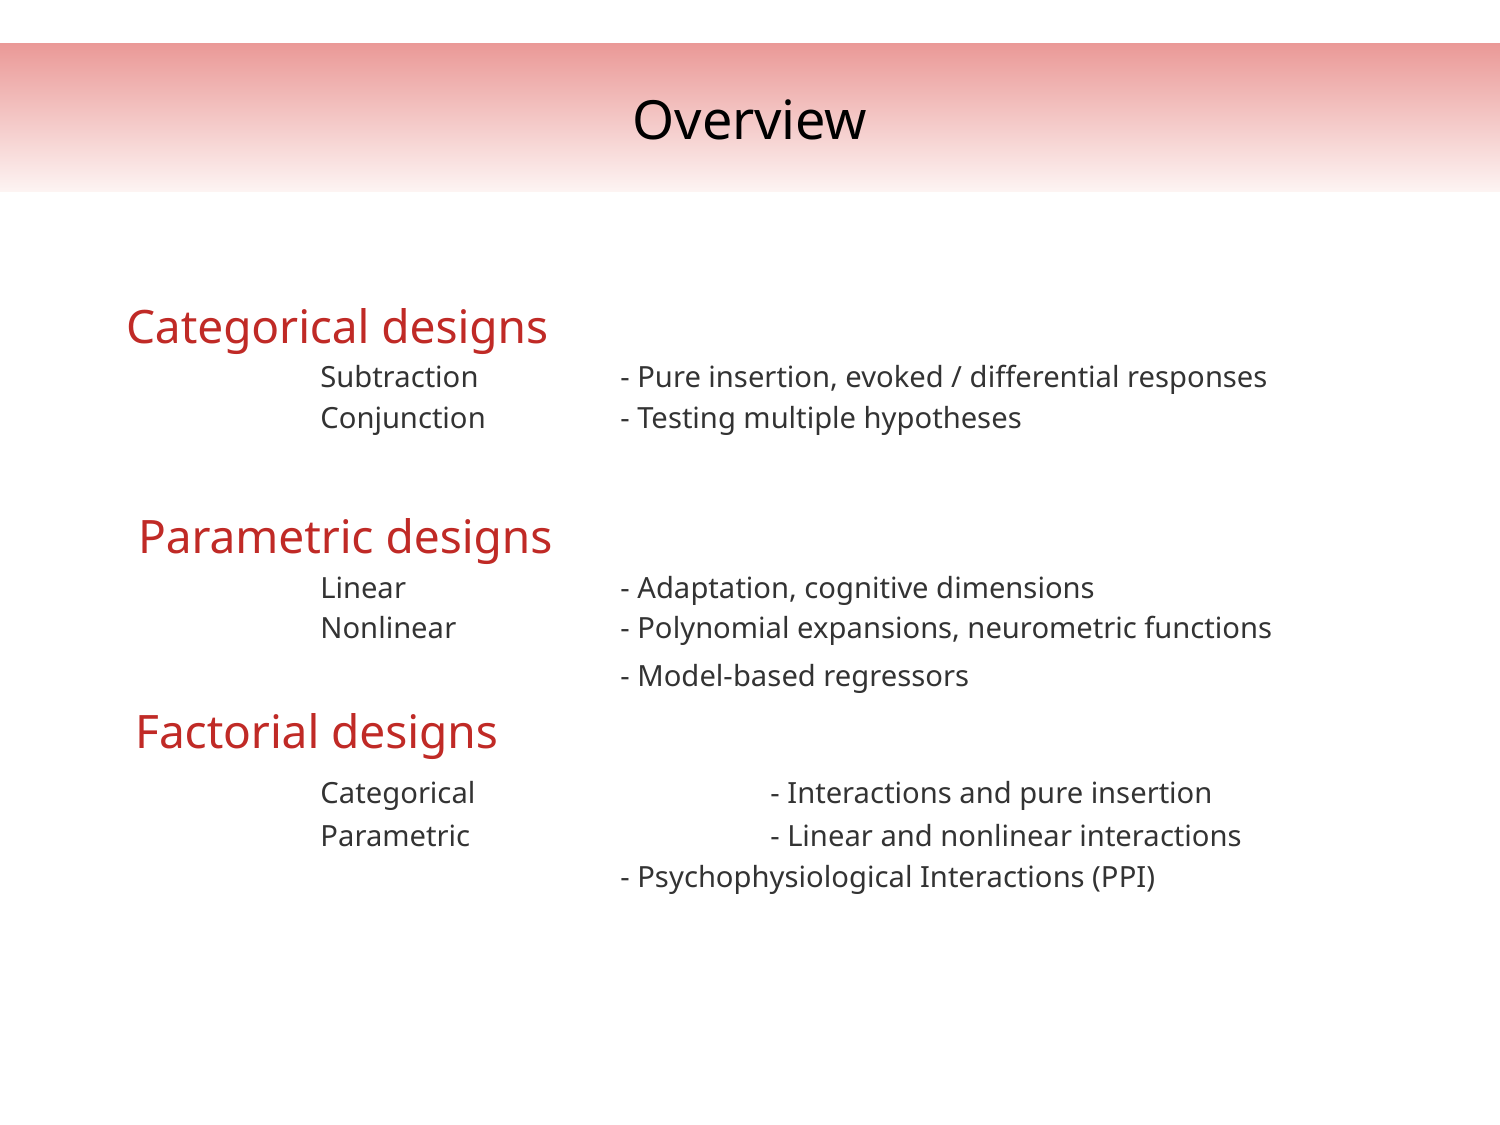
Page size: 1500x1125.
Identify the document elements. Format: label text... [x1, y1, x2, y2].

text_box Overview [0, 43, 1500, 192]
text_box Categorical designs Subtraction - Pure insertion, evoked / differential responses Conjunction - Testing multiple hypotheses Parametric designs Linear - Adaptation, cognitive dimensions Nonlinear - Polynomial expansions, neurometric functions - Model-based regressors Factorial designs Categorical - Interactions and pure insertion Parametric - Linear and nonlinear interactions - Psychophysiological Interactions (PPI) [112, 290, 1394, 941]
